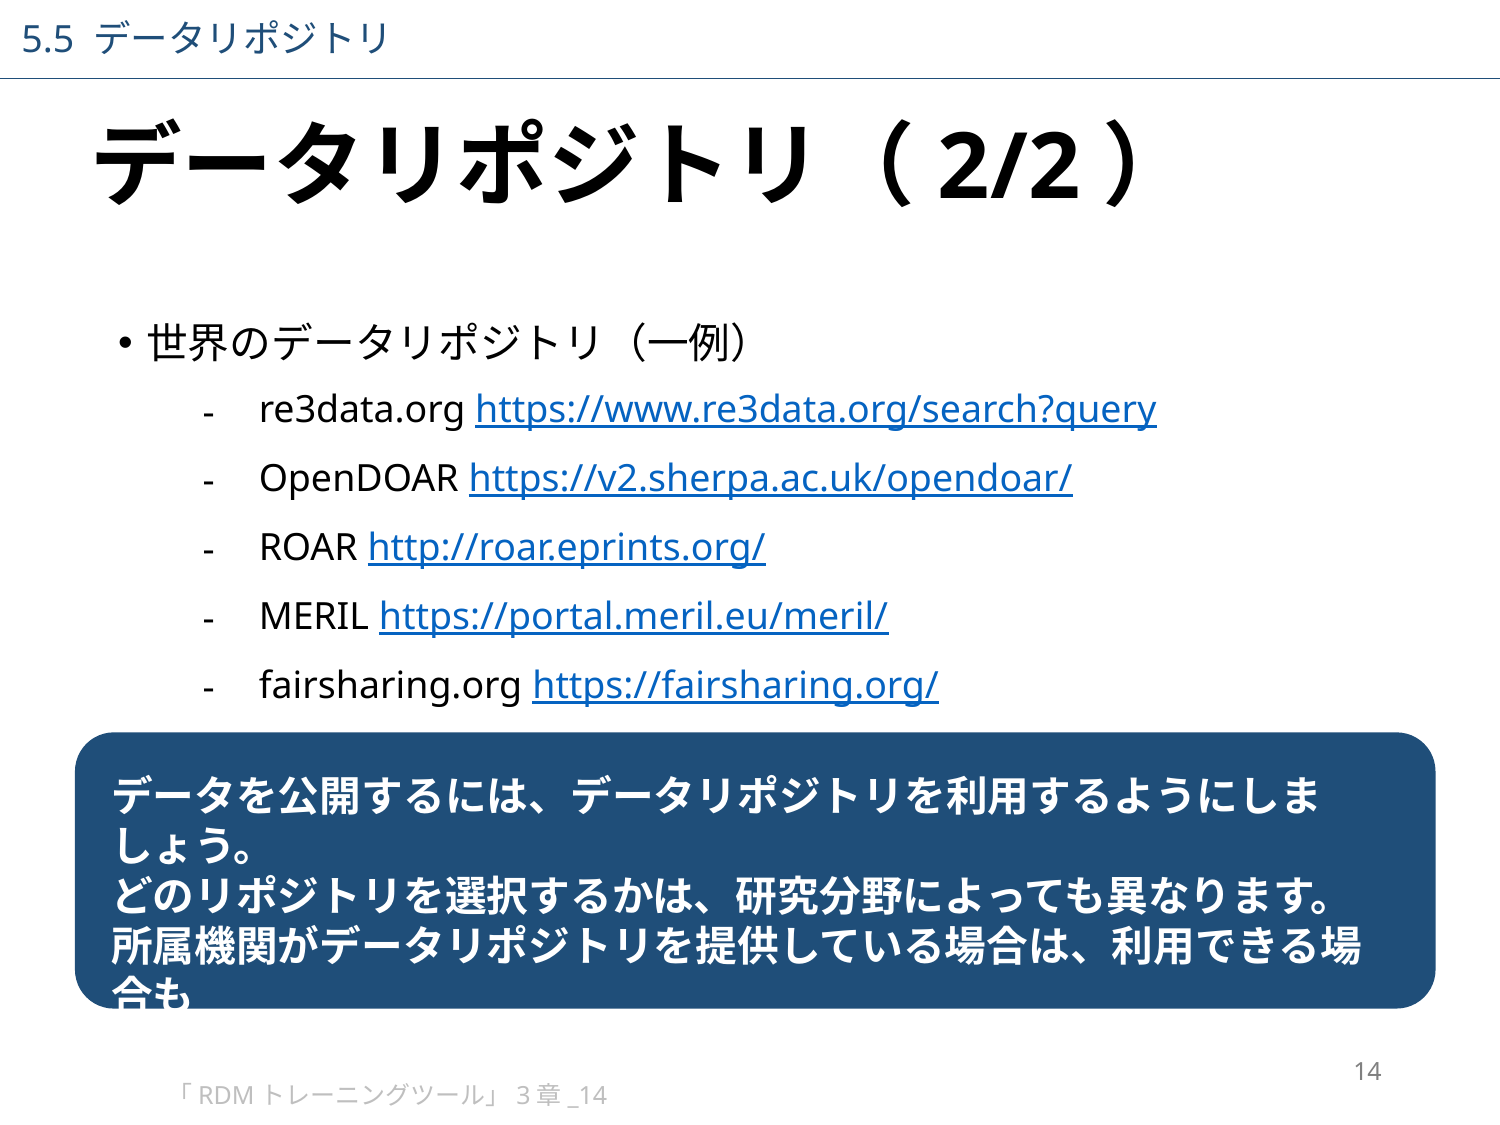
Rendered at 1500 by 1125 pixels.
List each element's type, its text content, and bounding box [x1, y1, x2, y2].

text_box 「RDMトレーニングツール」3章_14 [152, 1072, 760, 1109]
slide_number 14 [1059, 1042, 1397, 1103]
text_box [73, 732, 103, 1006]
list 世界のデータリポジトリ（一例） re3data.org https://www.re3data.org/search?query OpenDOAR https://v2.sherpa.ac.uk/opendoar/ ROAR http://roar.eprints.org/ MERIL https://portal.meril.eu/meril/ fairsharing.org https://fairsharing.org/ [103, 299, 1397, 761]
text_box 5.5 データリポジトリ [6, 7, 408, 67]
title データリポジトリ（2/2） [75, 137, 1250, 200]
text_box [1397, 731, 1437, 1006]
text_box データを公開するには、データリポジトリを利用するようにしましょう。 どのリポジトリを選択するかは、研究分野によっても異なります。 所属機関がデータリポジトリを提供している場合は、利用できる場合も あります。 [96, 761, 1415, 1077]
